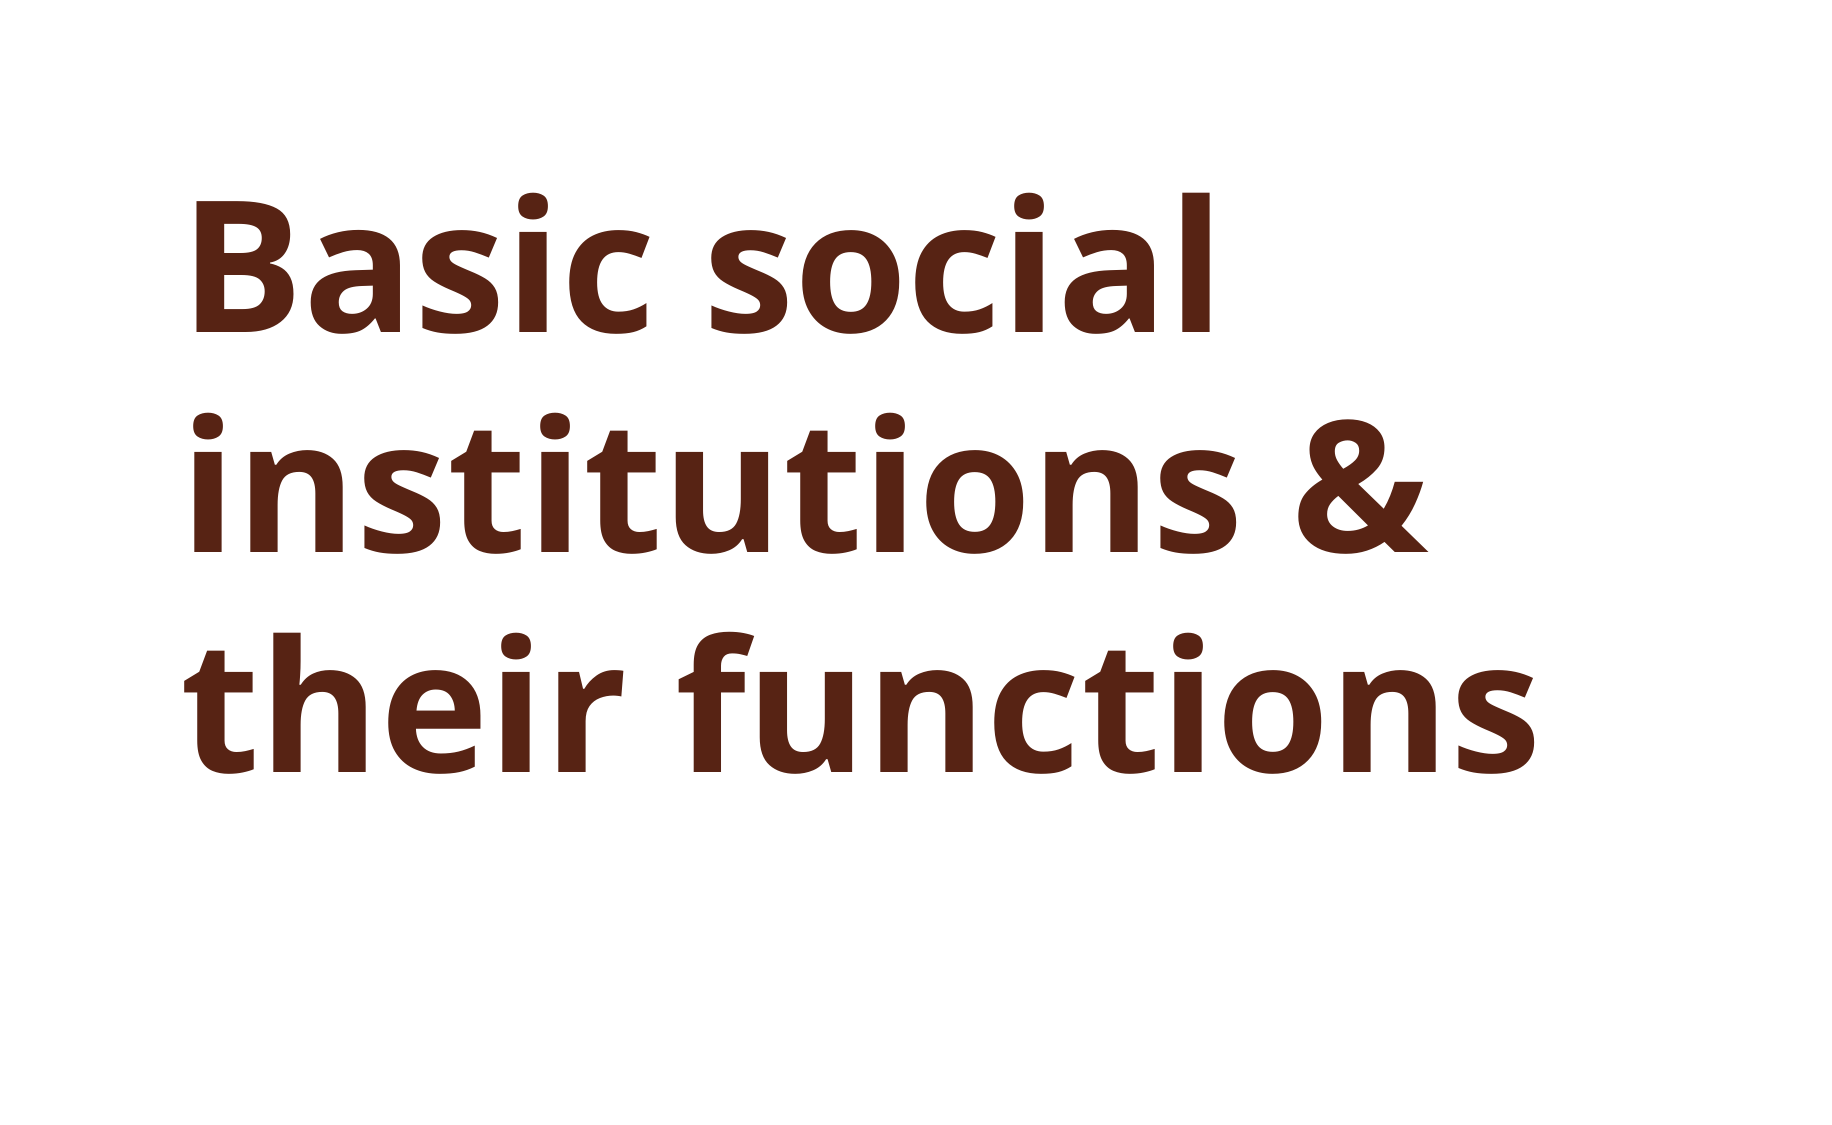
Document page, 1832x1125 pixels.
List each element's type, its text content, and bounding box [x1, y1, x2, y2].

title Basic social institutions & their functions [165, 45, 1789, 913]
